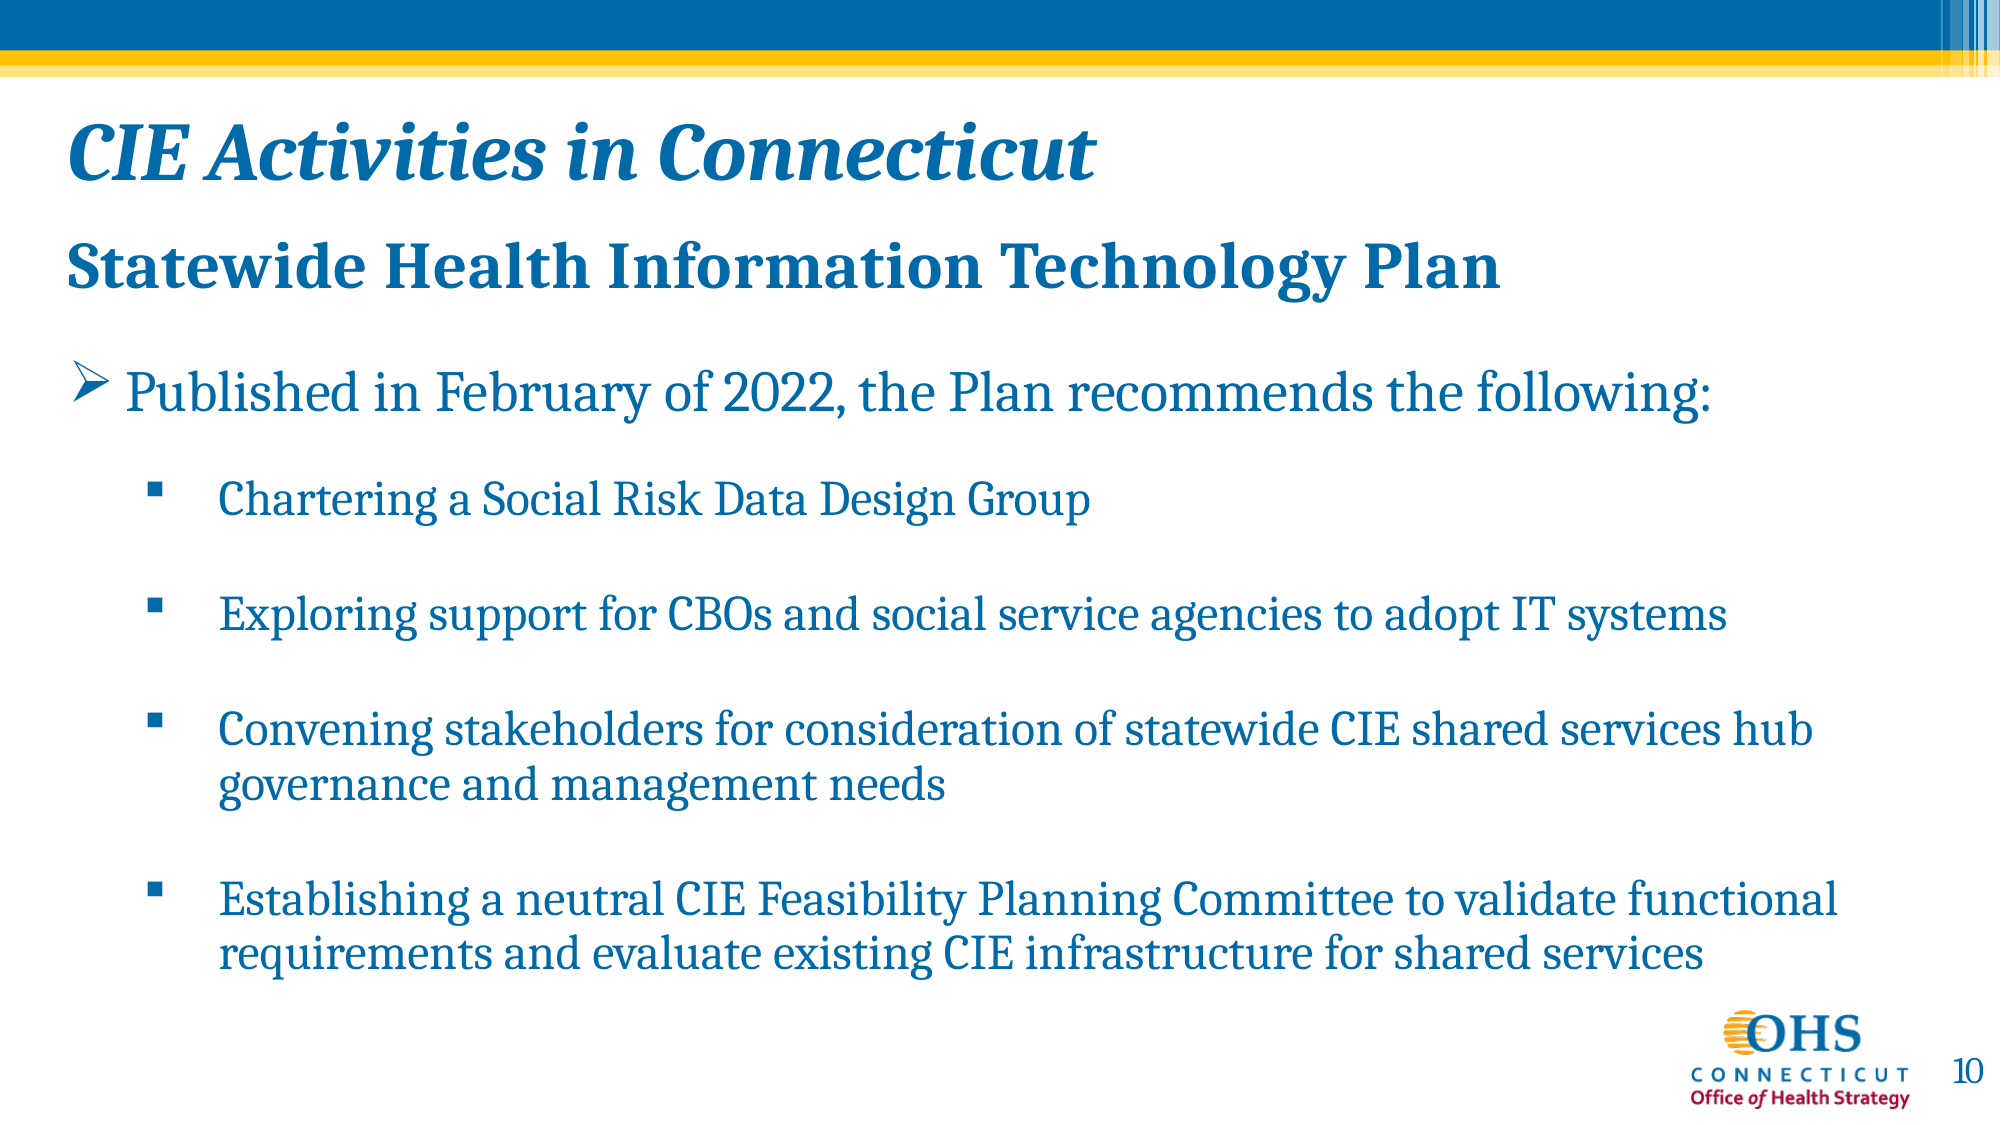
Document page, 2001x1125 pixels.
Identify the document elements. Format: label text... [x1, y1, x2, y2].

picture [1691, 1032, 1910, 1109]
text_box Statewide Health Information Technology Plan Published in February of 2022, the Plan recommends the following: Chartering a Social Risk Data Design Group Exploring support for CBOs and social service agencies to adopt IT systems Convening stakeholders for consideration of statewide CIE shared services hub governance and management needs Establishing a neutral CIE Feasibility Planning Committee to validate functional requirements and evaluate existing CIE infrastructure for shared services [66, 229, 1934, 1032]
title CIE Activities in Connecticut [65, 43, 1866, 219]
slide_number 10 [1892, 1031, 1985, 1092]
